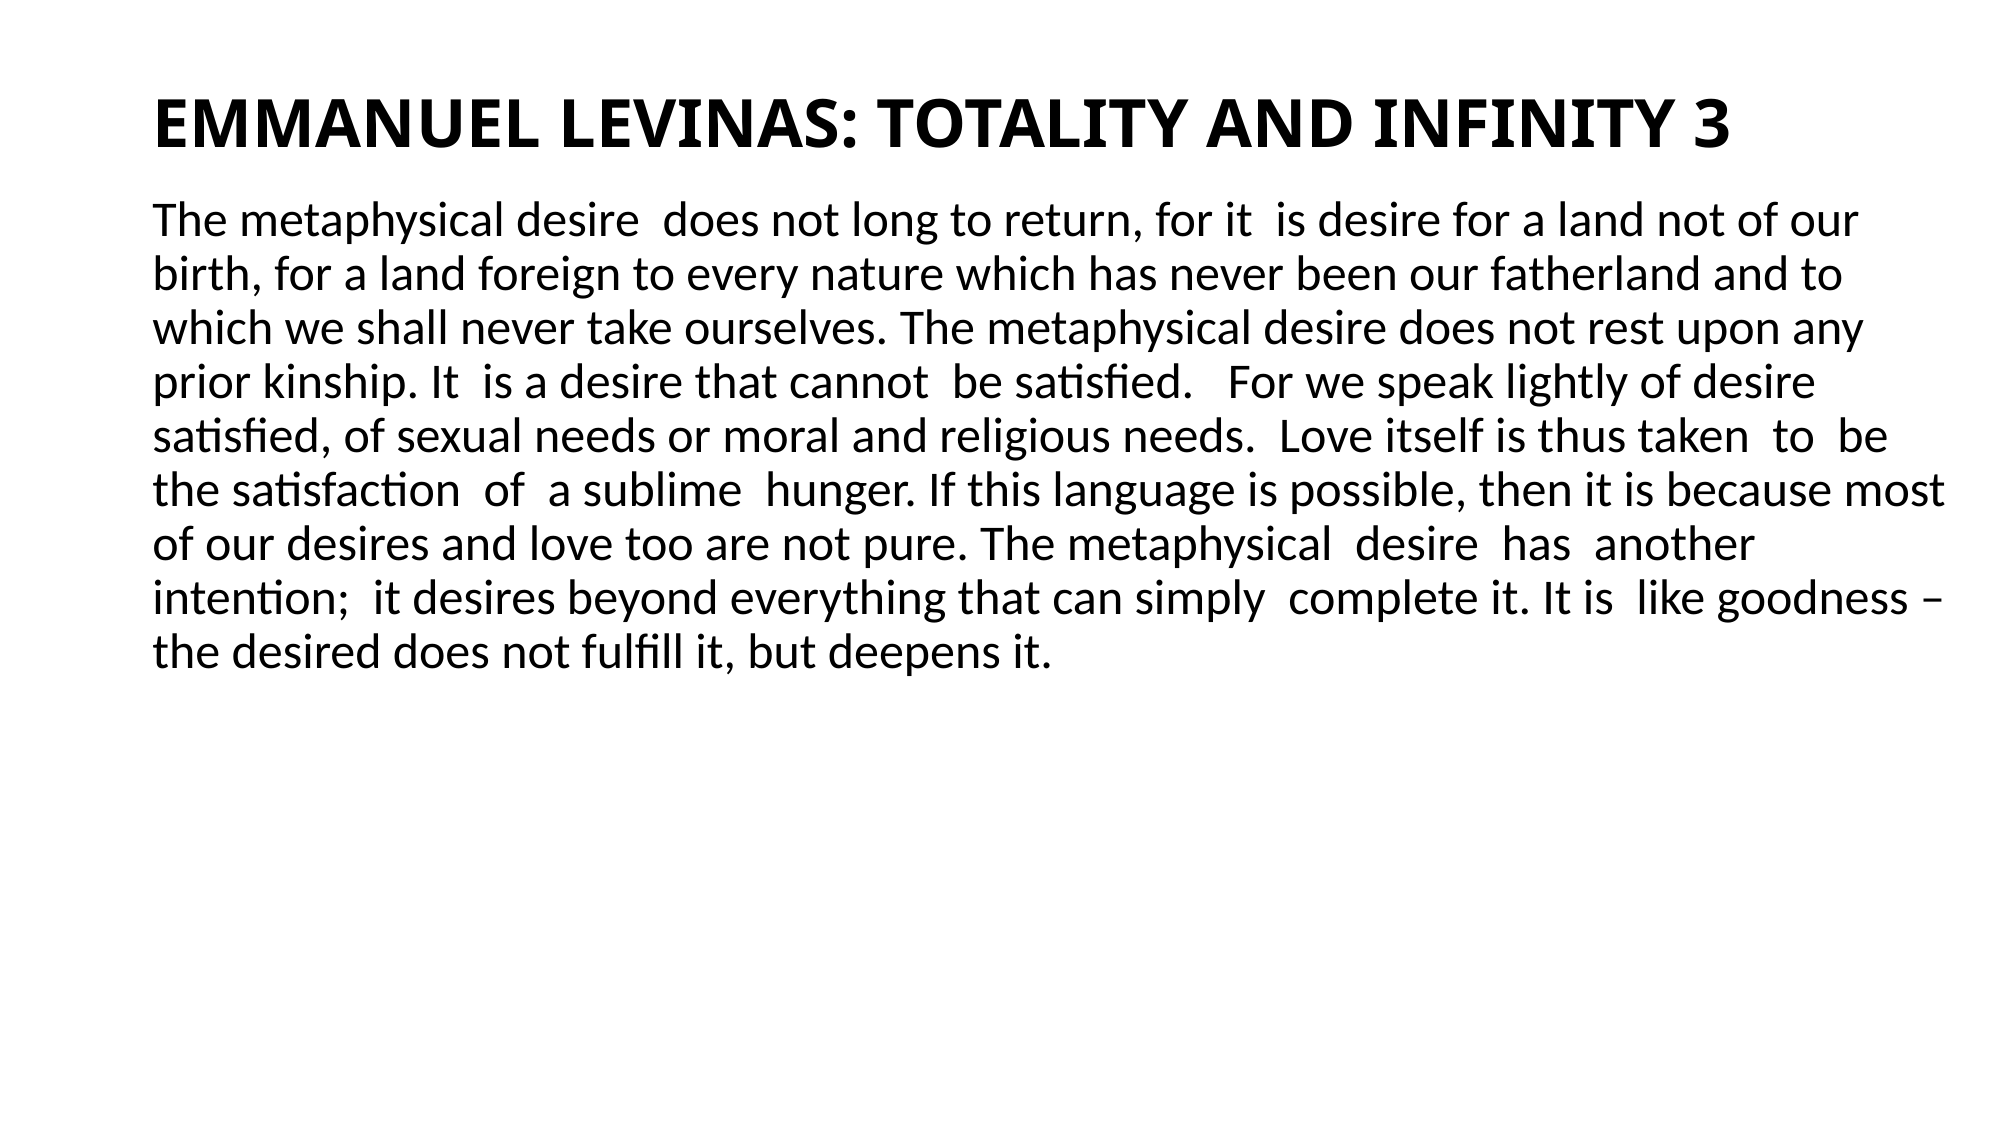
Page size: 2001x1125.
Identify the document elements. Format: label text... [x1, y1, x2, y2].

title EMMANUEL LEVINAS: TOTALITY AND INFINITY 3 [137, 59, 1863, 185]
list The metaphysical desire does not long to return, for it is desire for a land not of our birth, for a land foreign to every nature which has never been our fatherland and to which we shall never take ourselves. The metaphysical desire does not rest upon any prior kinship. It is a desire that cannot be satisfied. For we speak lightly of desire satisfied, of sexual needs or moral and religious needs. Love itself is thus taken to be the satisfaction of a sublime hunger. If this language is possible, then it is because most of our desires and love too are not pure. The metaphysical desire has another intention; it desires beyond everything that can simply complete it. It is like goodness – the desired does not fulfill it, but deepens it. [137, 185, 1980, 1033]
